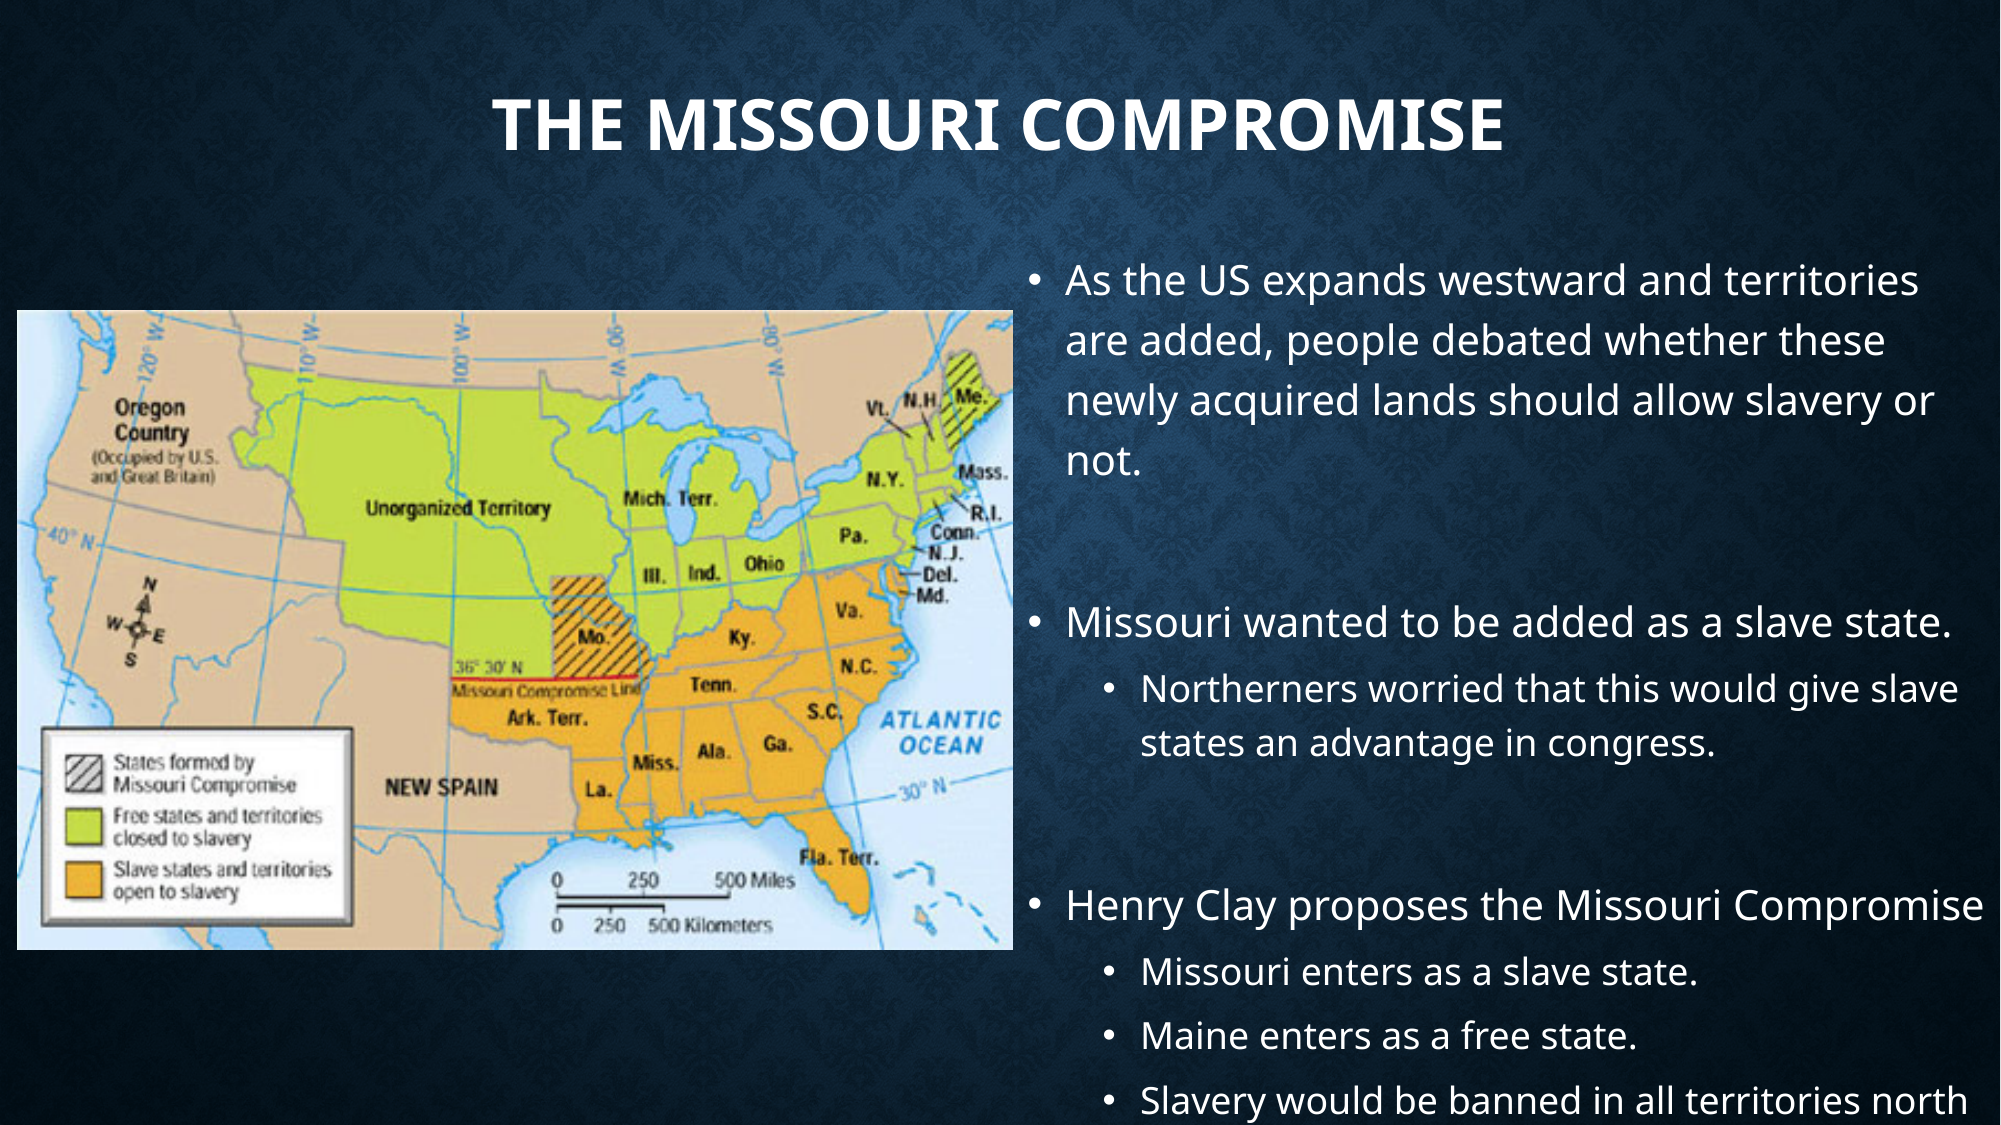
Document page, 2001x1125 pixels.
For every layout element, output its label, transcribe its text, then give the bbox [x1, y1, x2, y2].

list As the US expands westward and territories are added, people debated whether these newly acquired lands should allow slavery or not. Missouri wanted to be added as a slave state. Northerners worried that this would give slave states an advantage in congress. Henry Clay proposes the Missouri Compromise Missouri enters as a slave state. Maine enters as a free state. Slavery would be banned in all territories north of 36˚30’. [1012, 236, 2000, 1125]
title The Missouri Compromise [149, 19, 1849, 237]
picture [16, 309, 1014, 951]
